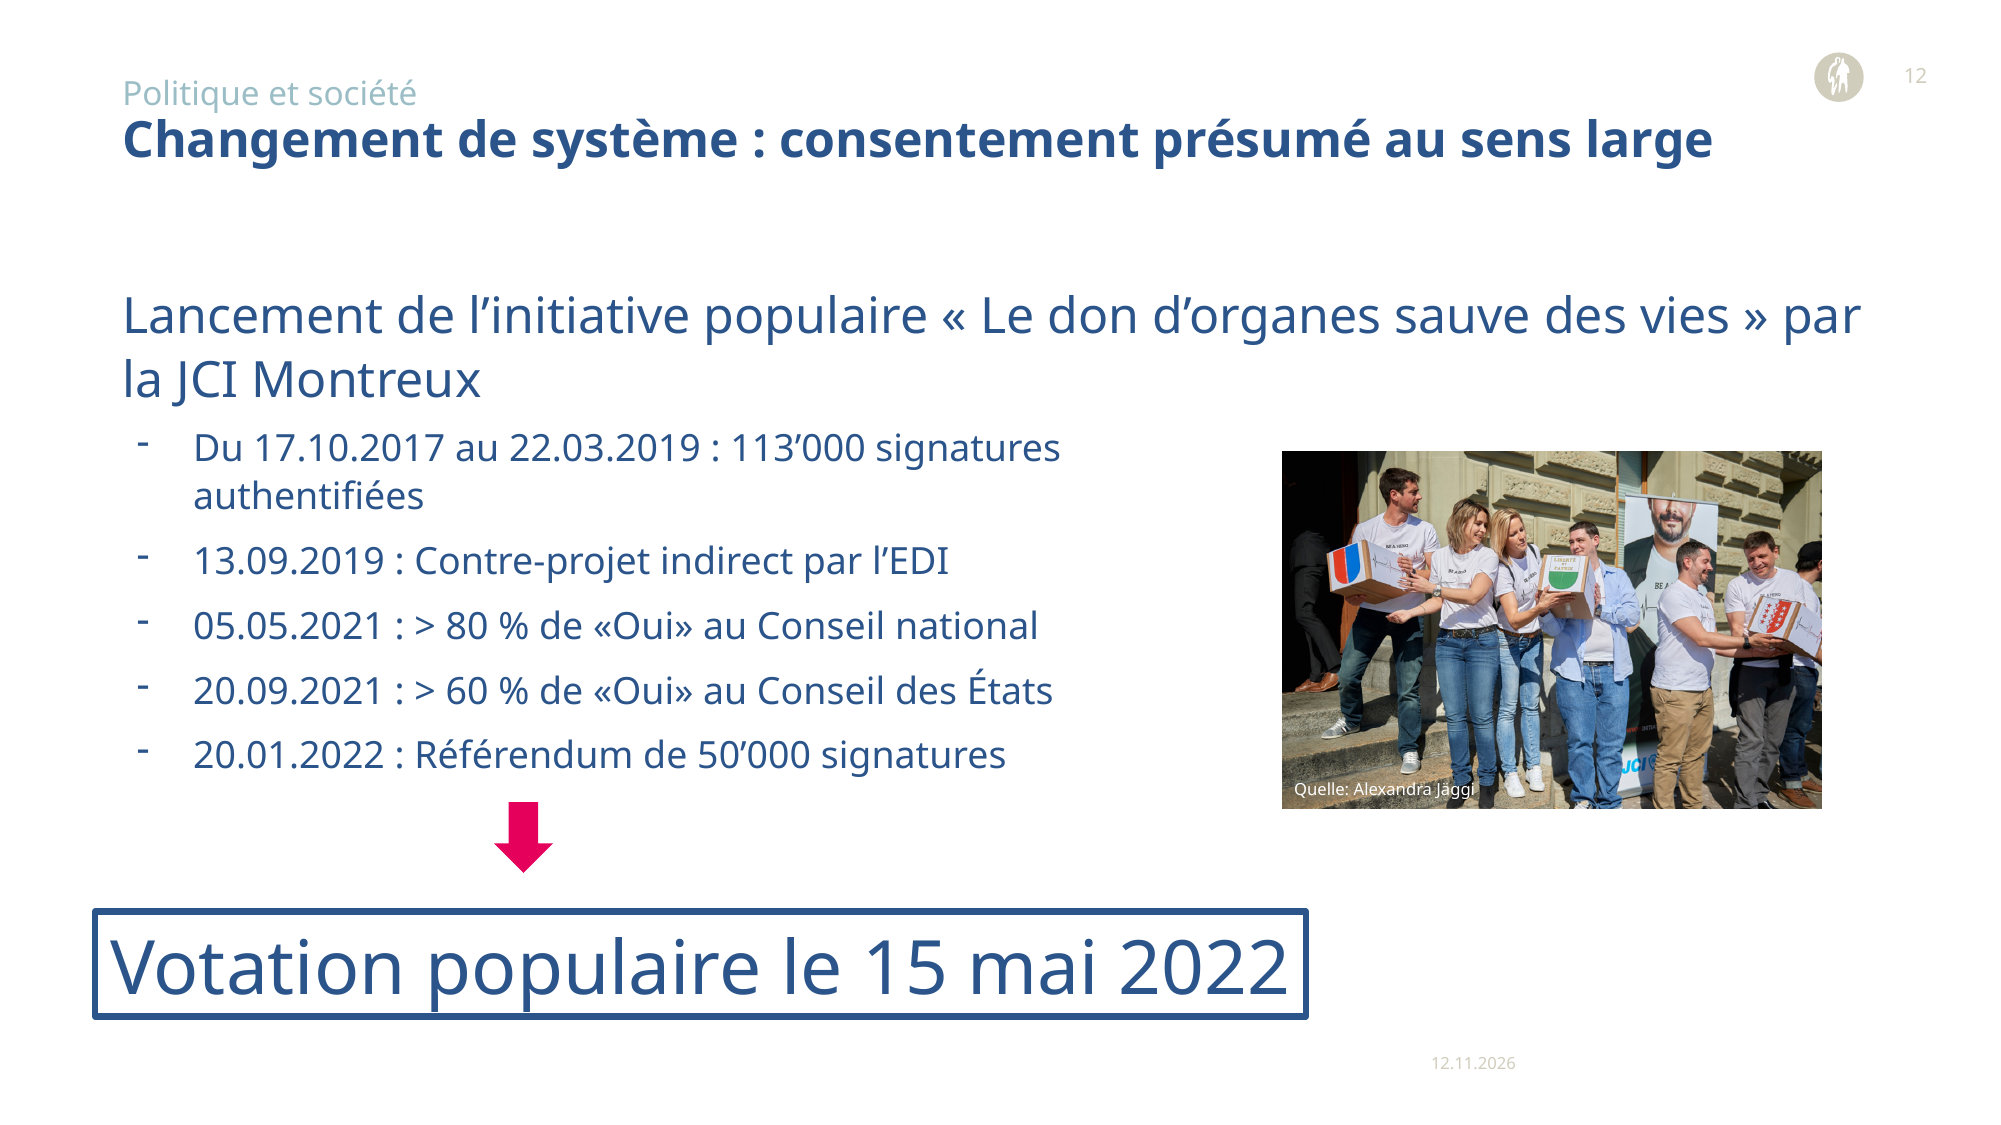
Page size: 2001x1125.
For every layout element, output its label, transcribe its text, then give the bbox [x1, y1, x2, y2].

title Changement de système : consentement présumé au sens large [122, 107, 1878, 173]
list Politique et société [122, 69, 977, 108]
text_box Du 17.10.2017 au 22.03.2019 : 113’000 signatures authentifiées 13.09.2019 : Contre-projet indirect par l’EDI 05.05.2021 : > 80 % de «Oui» au Conseil national 20.09.2021 : > 60 % de «Oui» au Conseil des États 20.01.2022 : Référendum de 50’000 signatures [122, 413, 1140, 784]
text_box Votation populaire le 15 mai 2022 [94, 911, 1306, 1017]
slide_number 12 [1877, 62, 1928, 85]
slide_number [1431, 1052, 1540, 1083]
picture [1282, 451, 1822, 809]
list Lancement de l’initiative populaire « Le don d’organes sauve des vies » par la JCI Montreux [122, 278, 1878, 1012]
text_box [491, 800, 556, 875]
